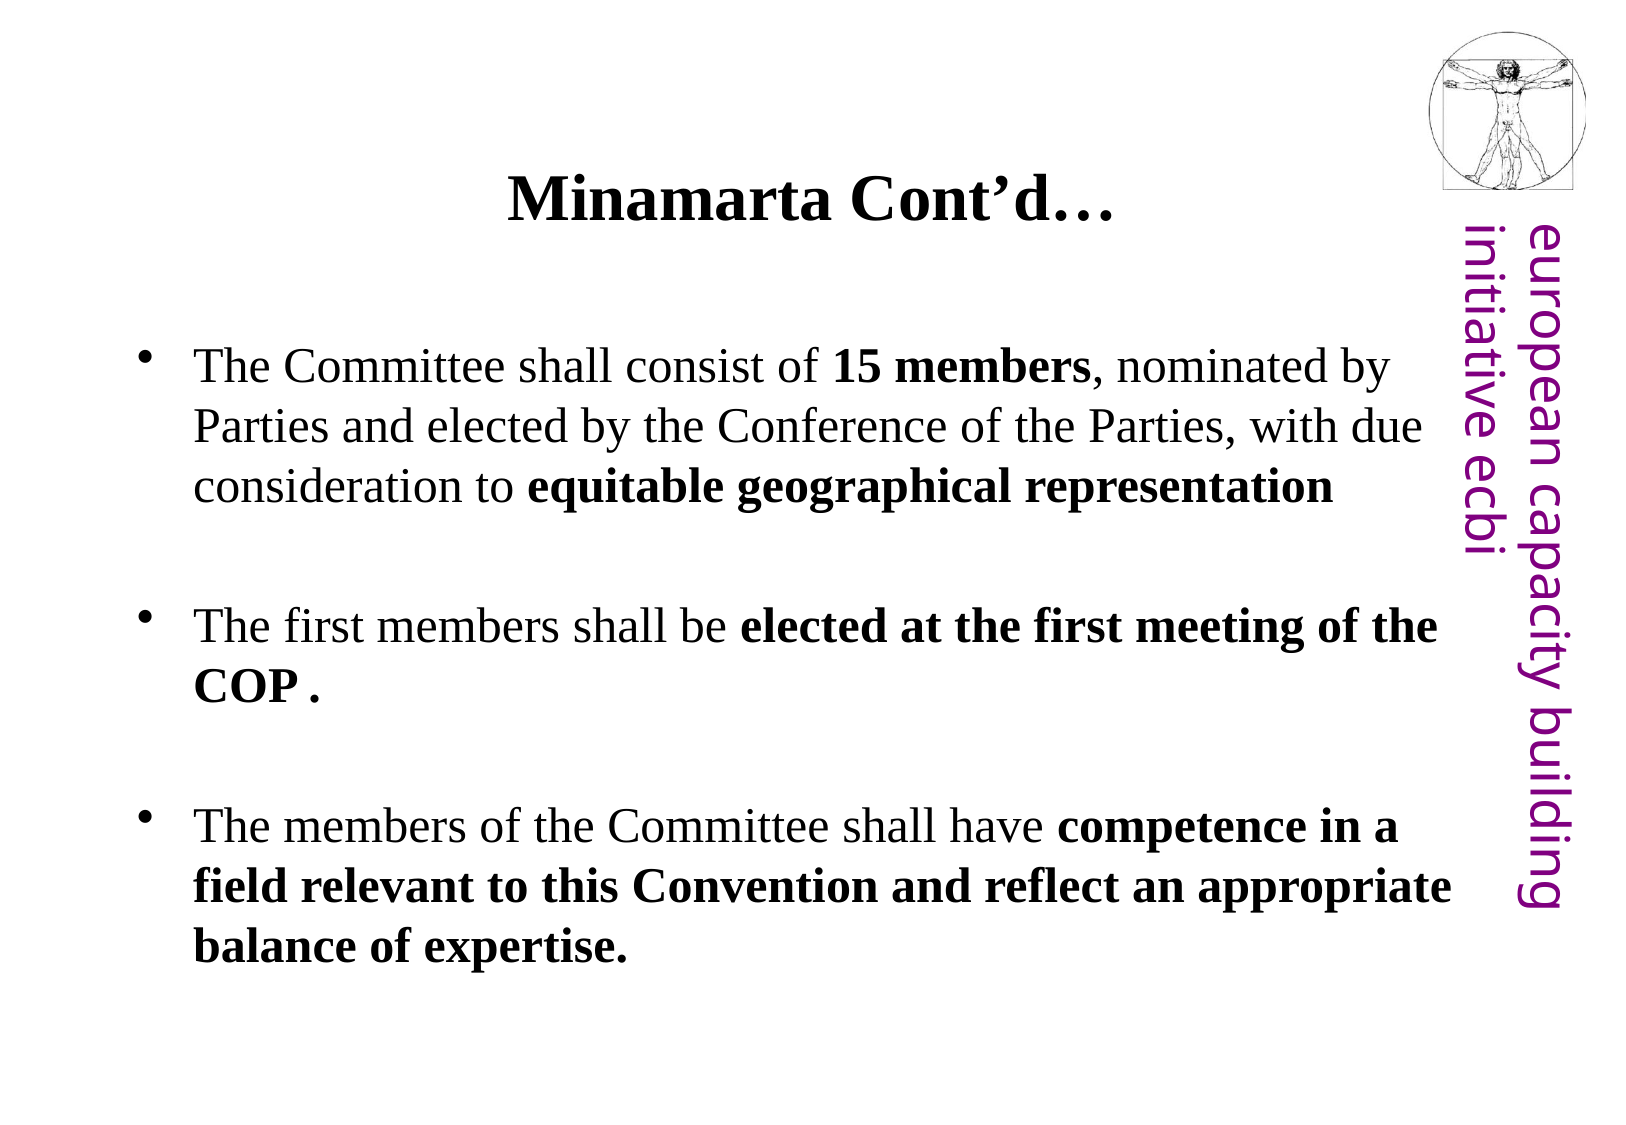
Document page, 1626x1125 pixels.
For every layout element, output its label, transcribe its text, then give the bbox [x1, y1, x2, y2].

title Minamarta Cont’d… [121, 99, 1504, 288]
list The Committee shall consist of 15 members, nominated by Parties and elected by the Conference of the Parties, with due consideration to equitable geographical representation The first members shall be elected at the first meeting of the COP . The members of the Committee shall have competence in a field relevant to this Convention and reflect an appropriate balance of expertise. [121, 324, 1504, 1001]
picture [1427, 31, 1586, 190]
